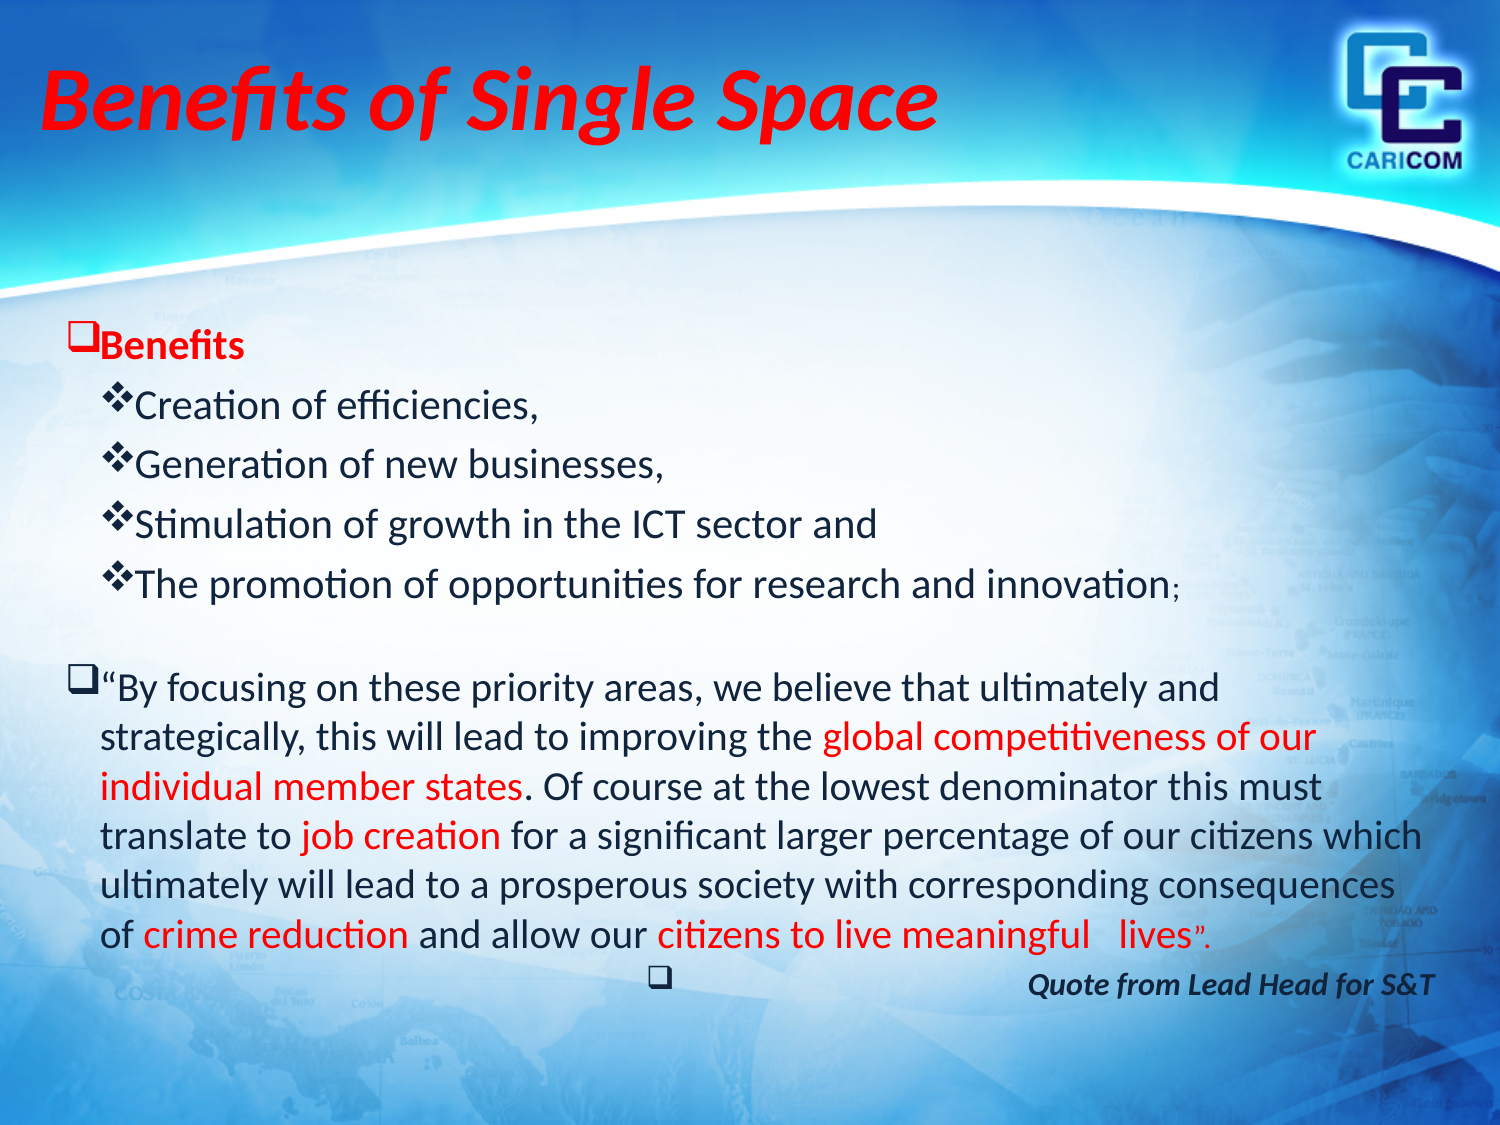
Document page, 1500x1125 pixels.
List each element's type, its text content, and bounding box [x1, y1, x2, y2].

picture [0, 0, 1500, 1125]
title Benefits of Single Space [24, 0, 1350, 188]
list Benefits Creation of efficiencies, Generation of new businesses, Stimulation of growth in the ICT sector and The promotion of opportunities for research and innovation; “By focusing on these priority areas, we believe that ultimately and strategically, this will lead to improving the global competitiveness of our individual member states. Of course at the lowest denominator this must translate to job creation for a significant larger percentage of our citizens which ultimately will lead to a prosperous society with corresponding consequences of crime reduction and allow our citizens to live meaningful lives”. Quote from Lead Head for S&T [50, 262, 1450, 1050]
